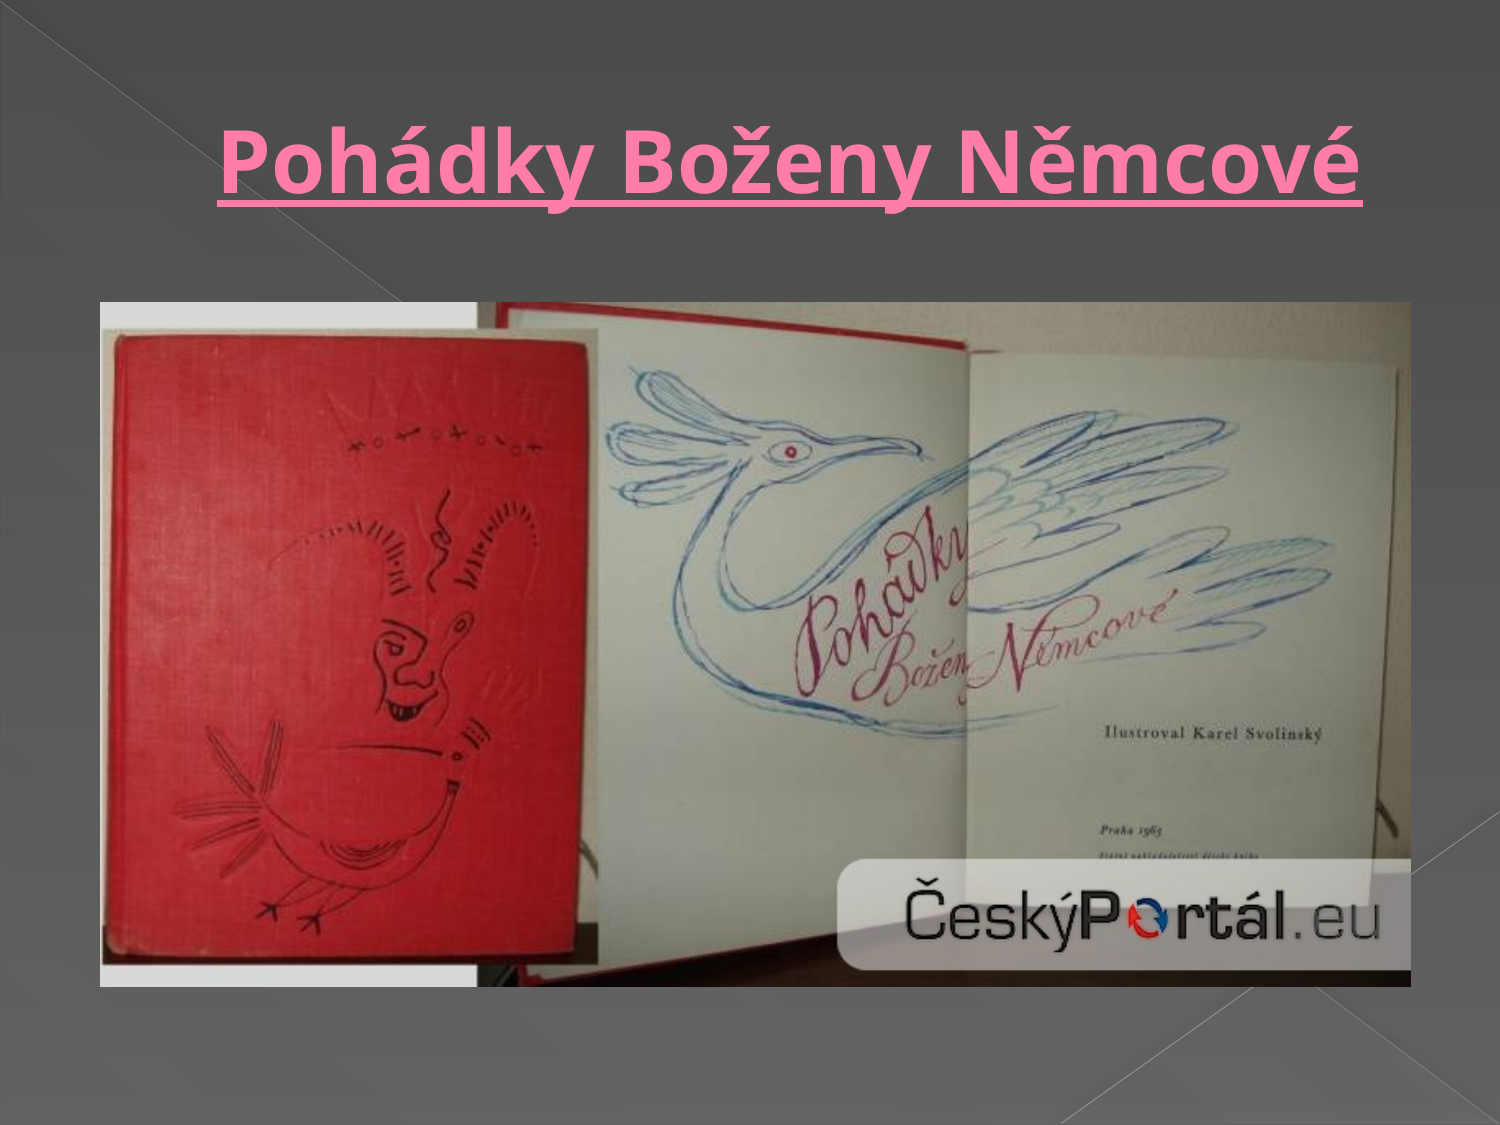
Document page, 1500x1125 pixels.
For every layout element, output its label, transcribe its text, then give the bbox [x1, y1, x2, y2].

title Pohádky Boženy Němcové [75, 43, 1425, 274]
picture [100, 302, 1411, 987]
